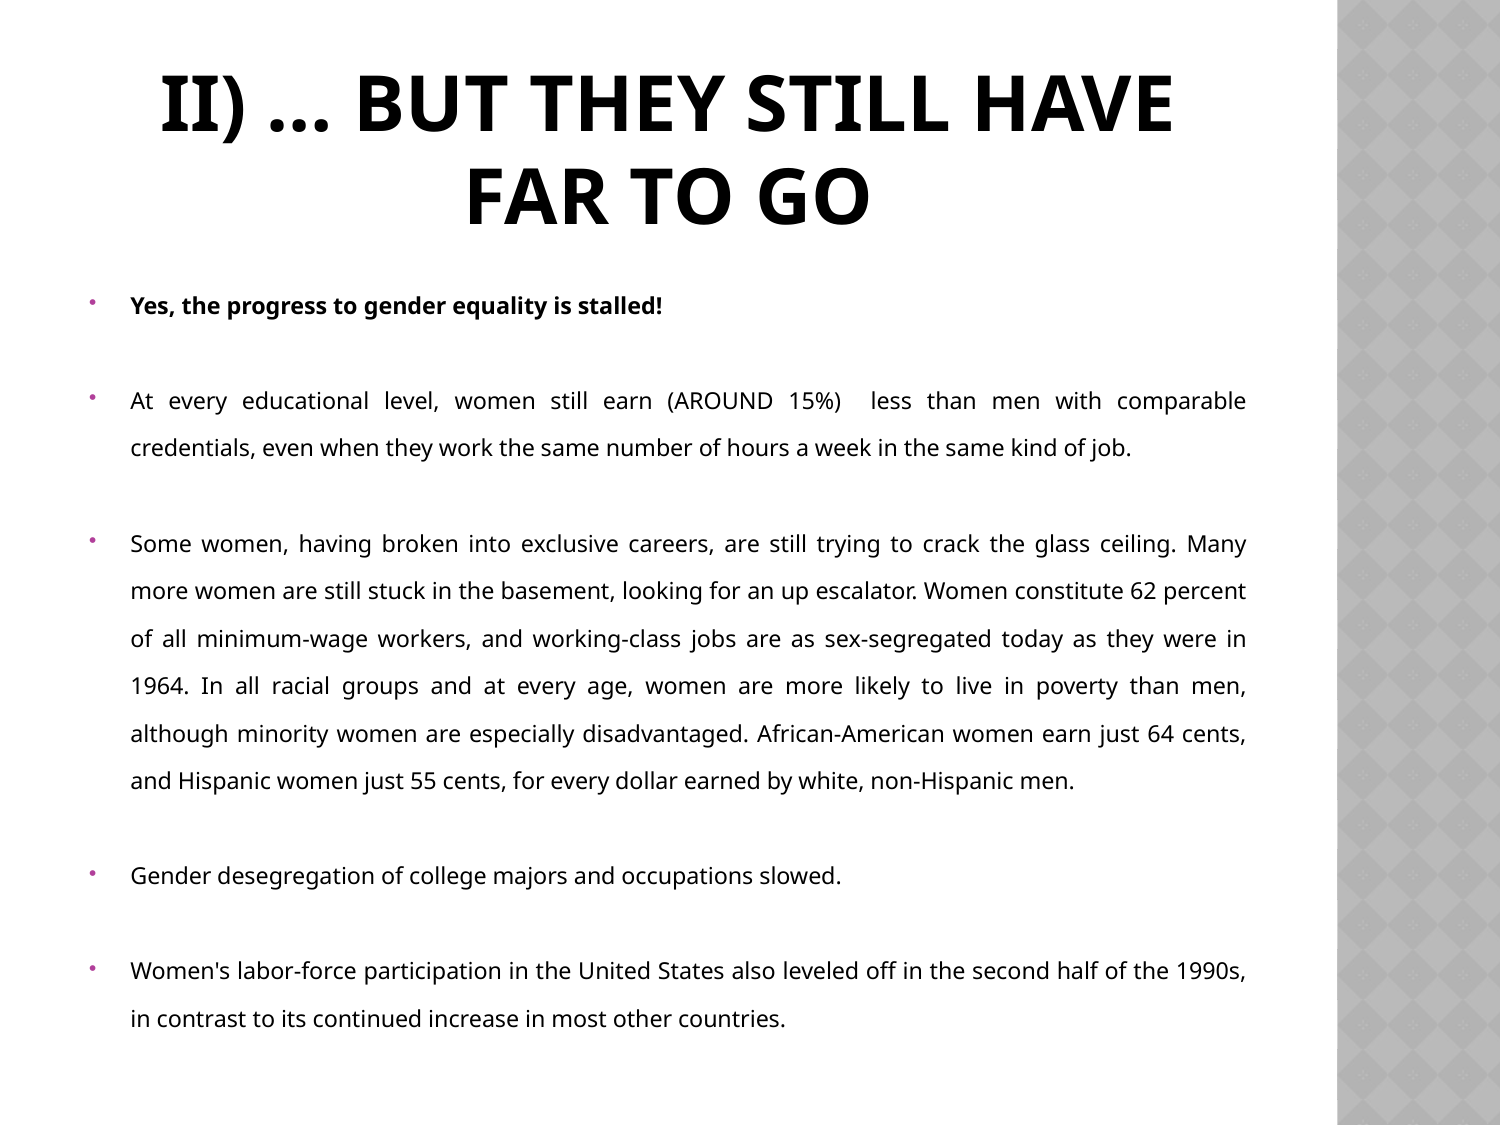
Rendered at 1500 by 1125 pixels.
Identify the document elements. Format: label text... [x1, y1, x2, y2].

title II) … but they still have far to go [75, 52, 1263, 240]
list Yes, the progress to gender equality is stalled! At every educational level, women still earn (AROUND 15%) less than men with comparable credentials, even when they work the same number of hours a week in the same kind of job. Some women, having broken into exclusive careers, are still trying to crack the glass ceiling. Many more women are still stuck in the basement, looking for an up escalator. Women constitute 62 percent of all minimum-wage workers, and working-class jobs are as sex-segregated today as they were in 1964. In all racial groups and at every age, women are more likely to live in poverty than men, although minority women are especially disadvantaged. African-American women earn just 64 cents, and Hispanic women just 55 cents, for every dollar earned by white, non-Hispanic men. Gender desegregation of college majors and occupations slowed. Women's labor-force participation in the United States also leveled off in the second half of the 1990s, in contrast to its continued increase in most other countries. [75, 264, 1263, 1059]
